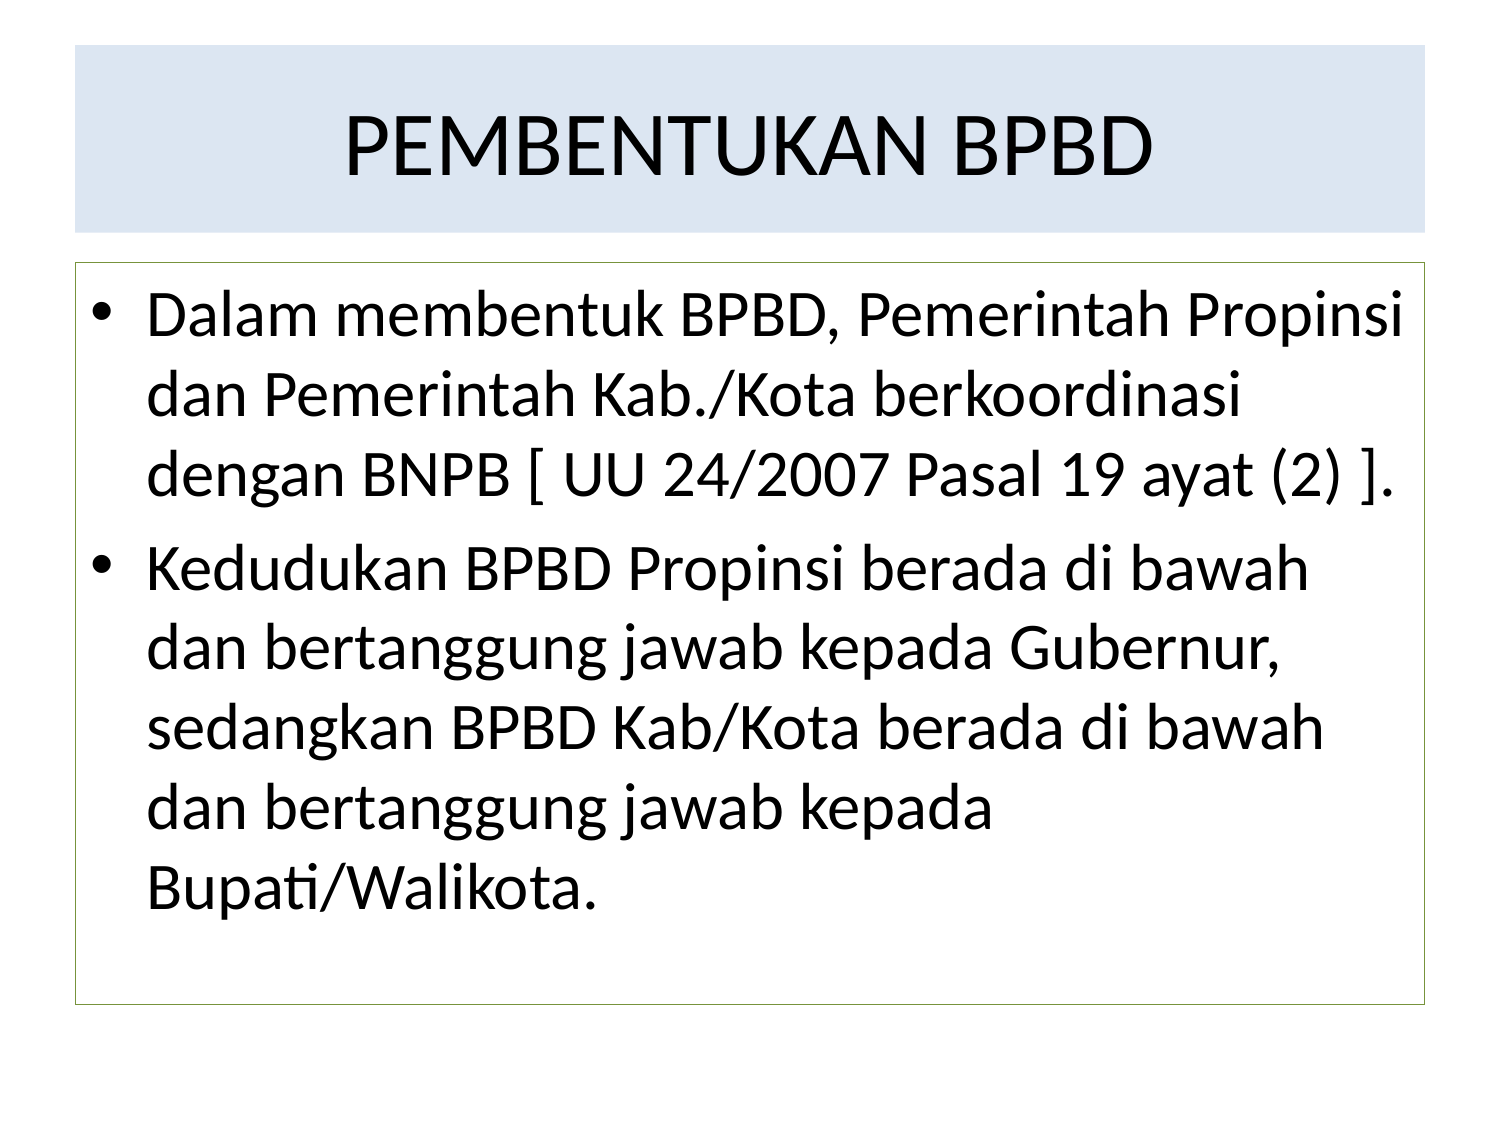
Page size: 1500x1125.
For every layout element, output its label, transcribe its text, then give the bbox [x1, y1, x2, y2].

list Dalam membentuk BPBD, Pemerintah Propinsi dan Pemerintah Kab./Kota berkoordinasi dengan BNPB [ UU 24/2007 Pasal 19 ayat (2) ]. Kedudukan BPBD Propinsi berada di bawah dan bertanggung jawab kepada Gubernur, sedangkan BPBD Kab/Kota berada di bawah dan bertanggung jawab kepada Bupati/Walikota. [75, 262, 1425, 1005]
title PEMBENTUKAN BPBD [75, 45, 1425, 233]
